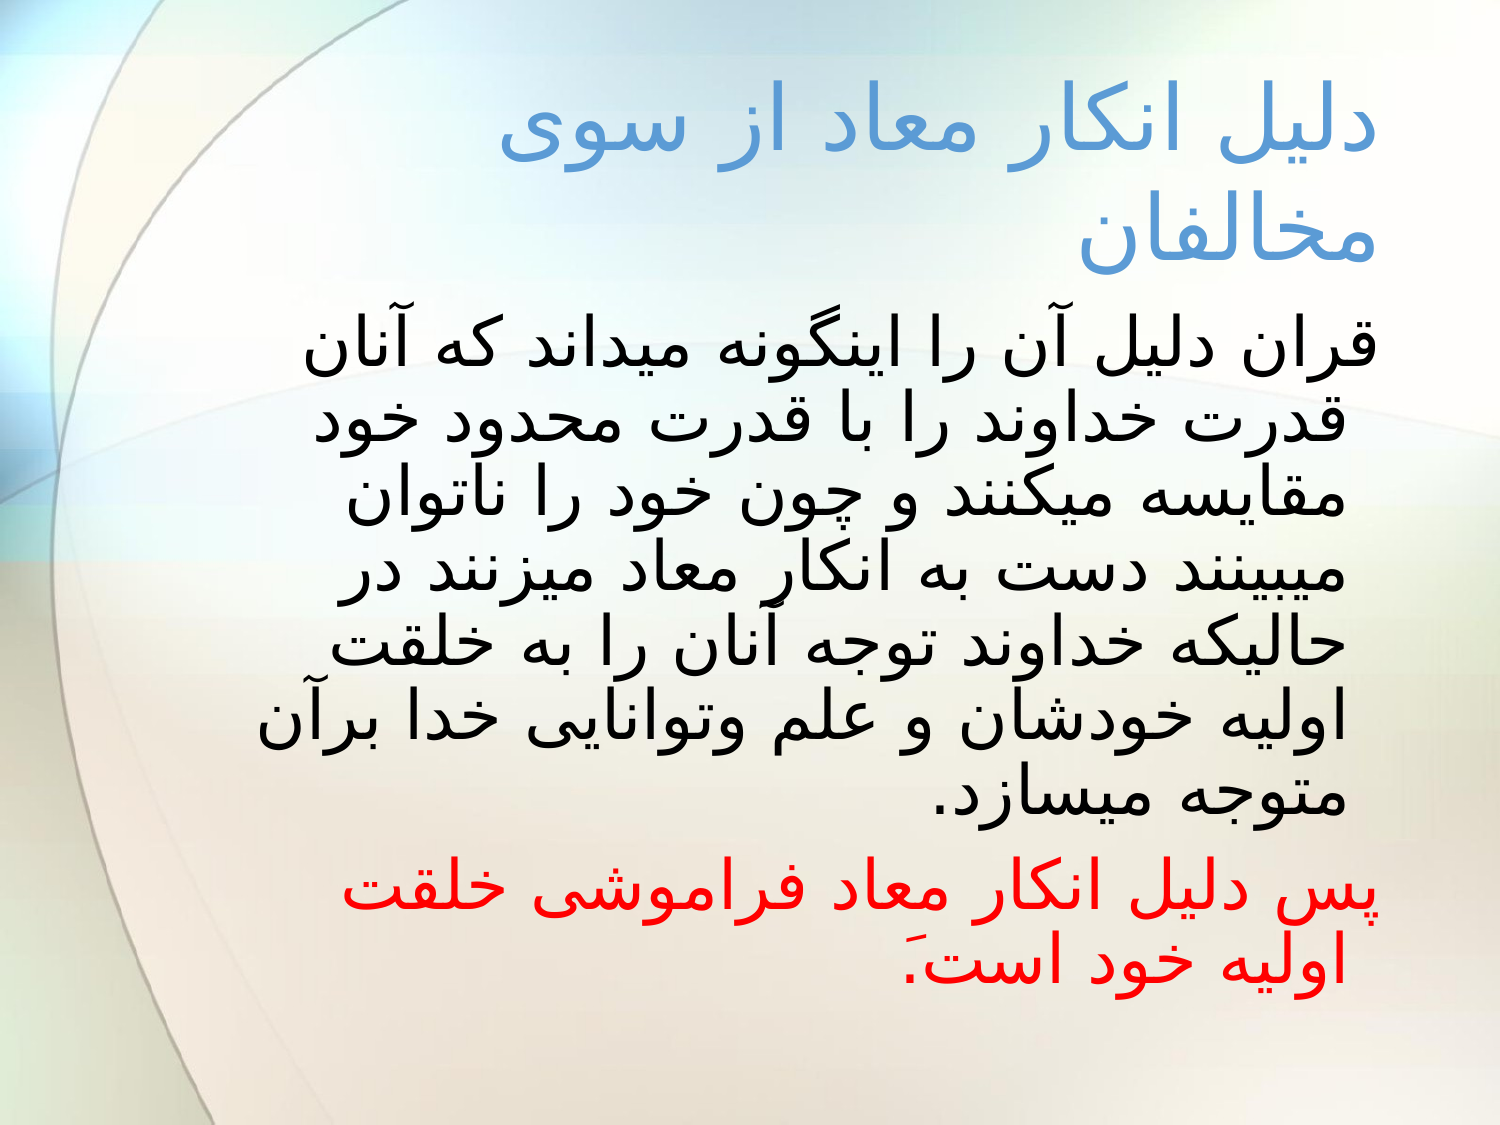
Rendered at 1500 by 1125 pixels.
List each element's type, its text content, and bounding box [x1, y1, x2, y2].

title دلیل انکار معاد از سوی مخالفان [285, 59, 1397, 278]
list قران دلیل آن را اینگونه میداند که آنان قدرت خداوند را با قدرت محدود خود مقایسه میکنند و چون خود را ناتوان میبینند دست به انکار معاد میزنند در حالیکه خداوند توجه آنان را به خلقت اولیه خودشان و علم وتوانایی خدا برآن متوجه میسازد. پس دلیل انکار معاد فراموشی خلقت اولیه خود است.َ [192, 299, 1397, 1014]
picture [0, 0, 1500, 1125]
